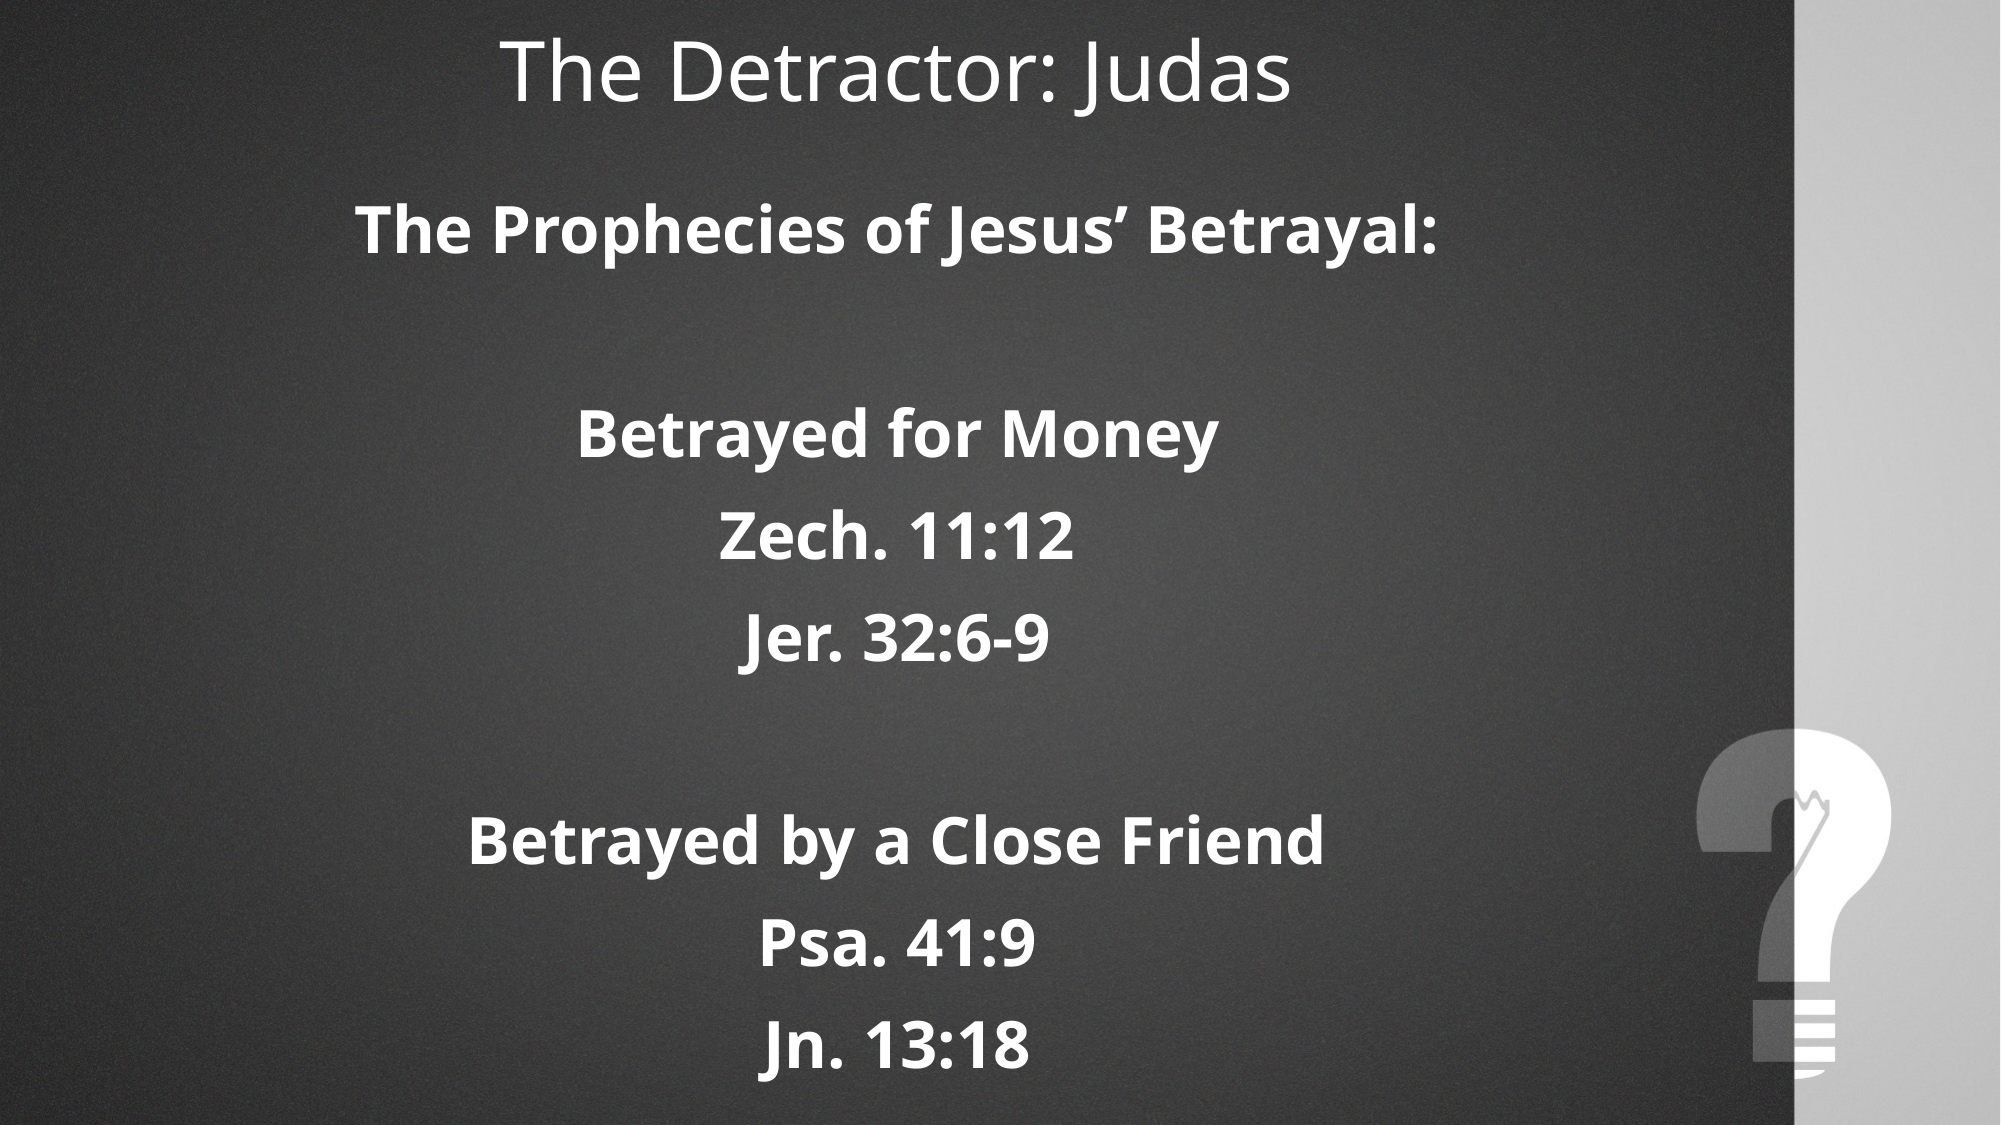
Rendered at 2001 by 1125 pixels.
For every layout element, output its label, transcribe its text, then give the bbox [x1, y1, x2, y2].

text_box The Prophecies of Jesus’ Betrayal: Betrayed for Money Zech. 11:12 Jer. 32:6-9 Betrayed by a Close Friend Psa. 41:9 Jn. 13:18 [0, 176, 1795, 1100]
list The Detractor: Judas [0, 0, 1795, 139]
picture [0, 0, 2001, 1125]
